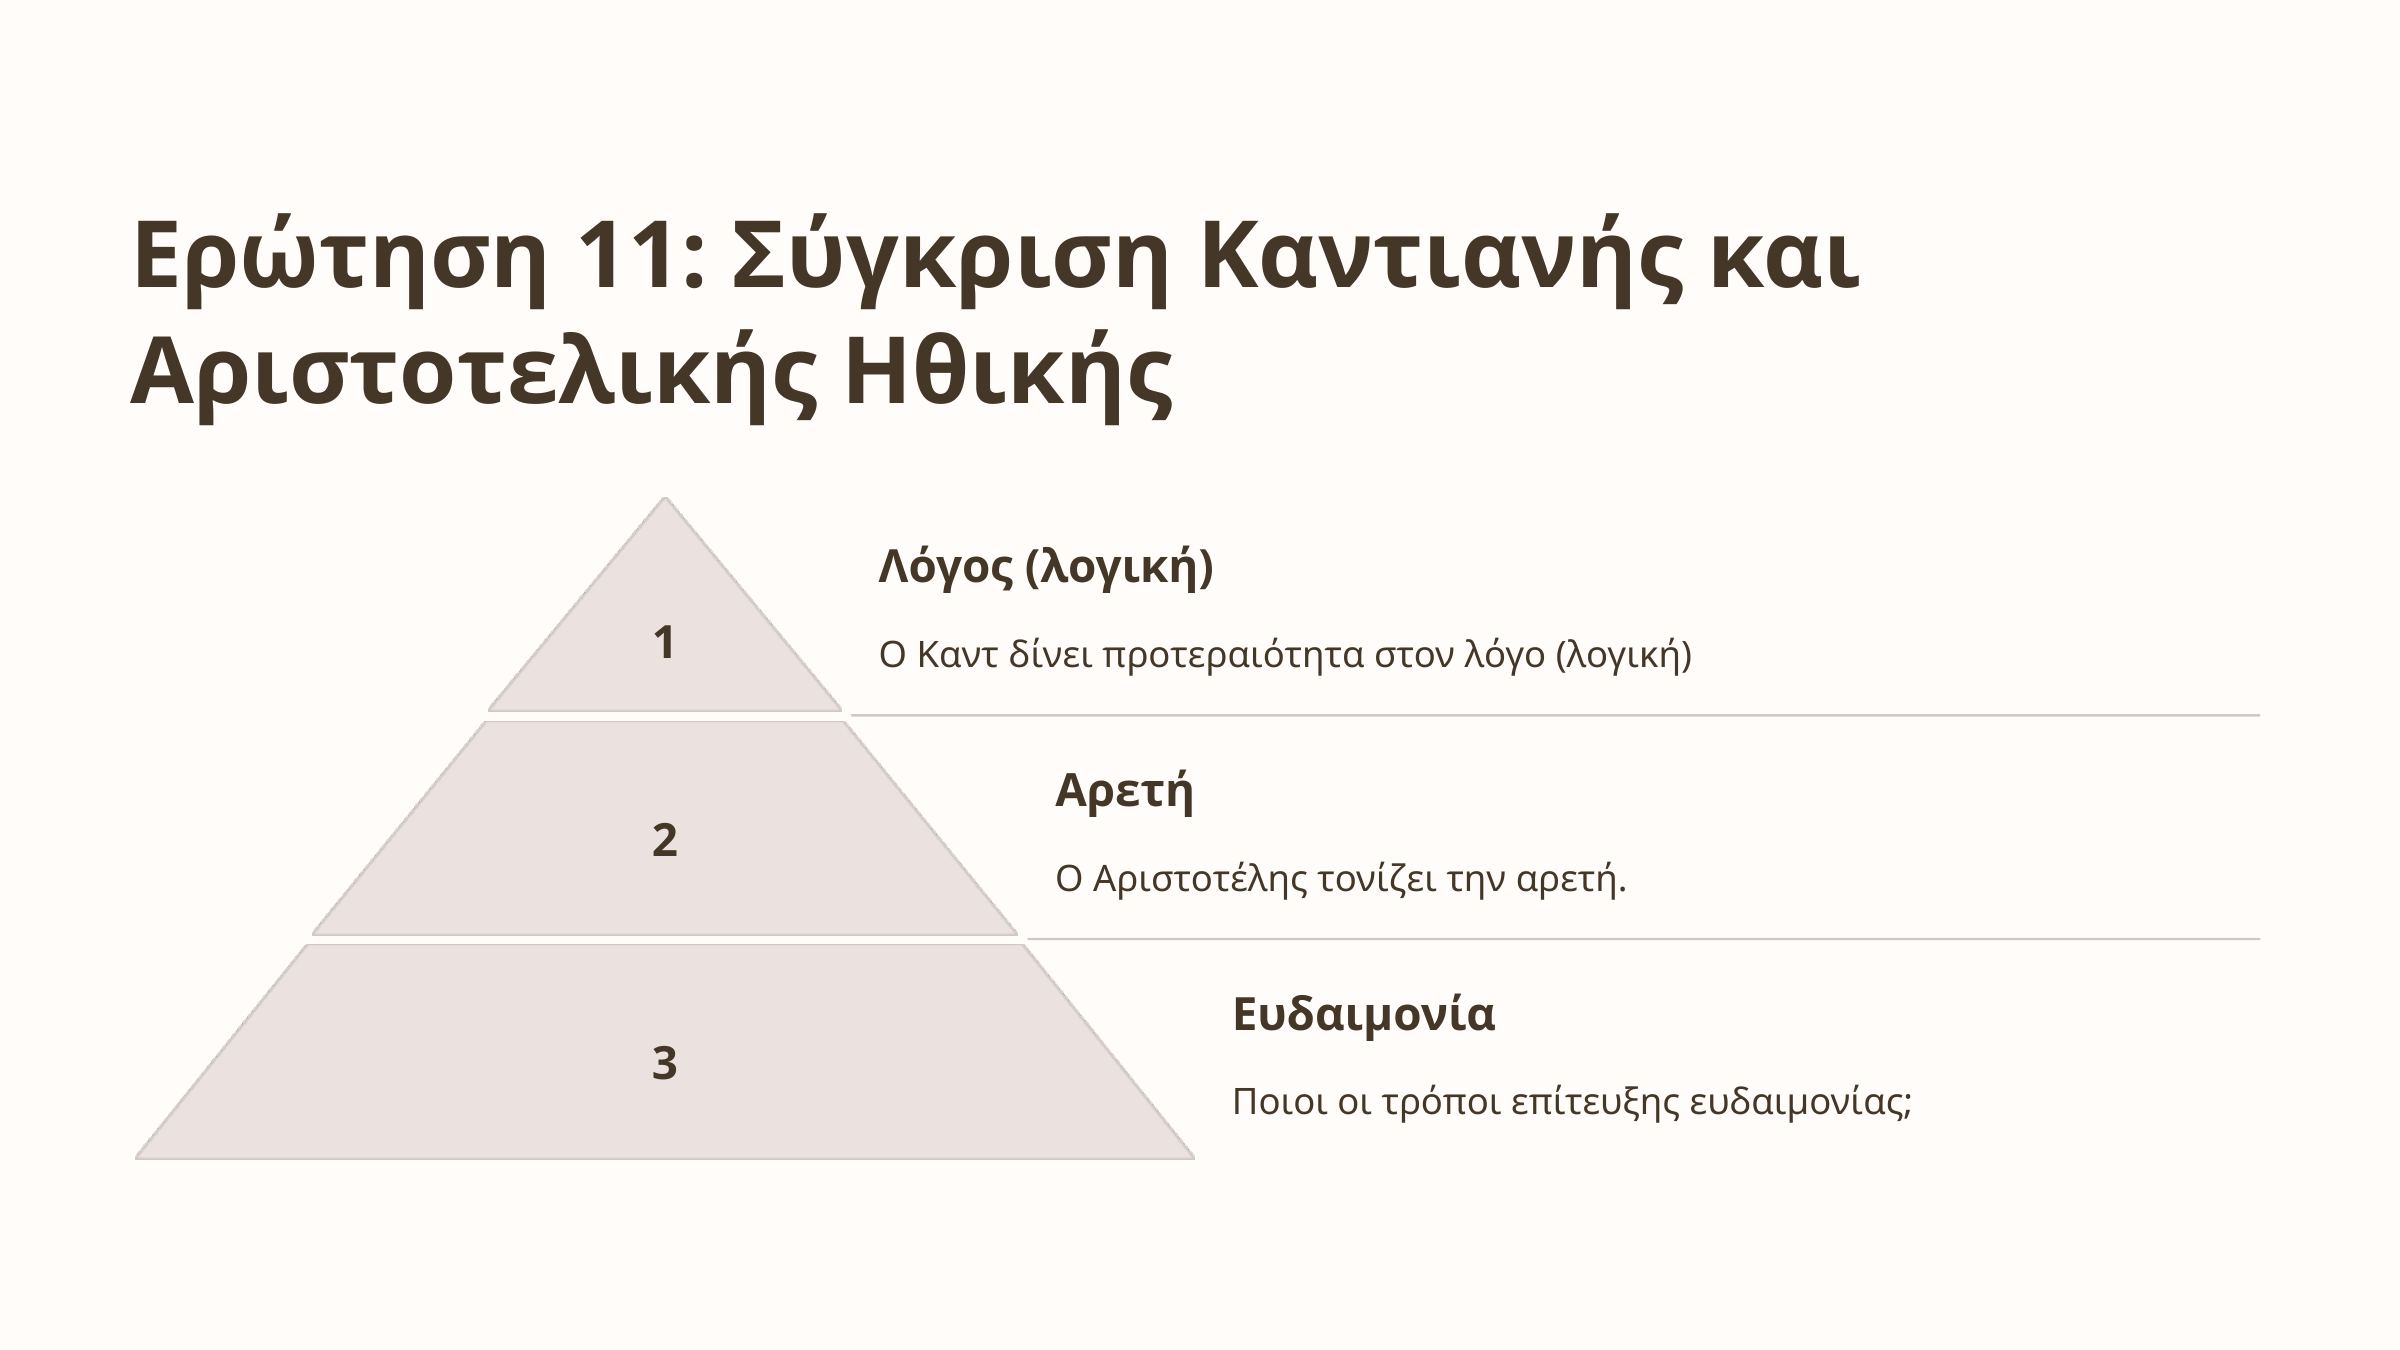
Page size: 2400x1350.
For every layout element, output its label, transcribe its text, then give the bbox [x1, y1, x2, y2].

picture [488, 497, 842, 713]
text_box [1027, 937, 2261, 941]
text_box Ο Αριστοτέλης τονίζει την αρετή. [1055, 838, 1635, 899]
picture [135, 944, 1195, 1160]
text_box Ευδαιμονία [1231, 982, 1697, 1041]
text_box Ερώτηση 11: Σύγκριση Καντιανής και Αριστοτελικής Ηθικής [130, 190, 2270, 424]
text_box Ποιοι οι τρόποι επίτευξης ευδαιμονίας; [1231, 1062, 1922, 1123]
text_box Ο Καντ δίνει προτεραιότητα στον λόγο (λογική) [878, 615, 1566, 675]
picture [311, 720, 1019, 936]
text_box Λόγος (λογική) [878, 534, 1344, 593]
text_box Αρετή [1055, 758, 1521, 817]
